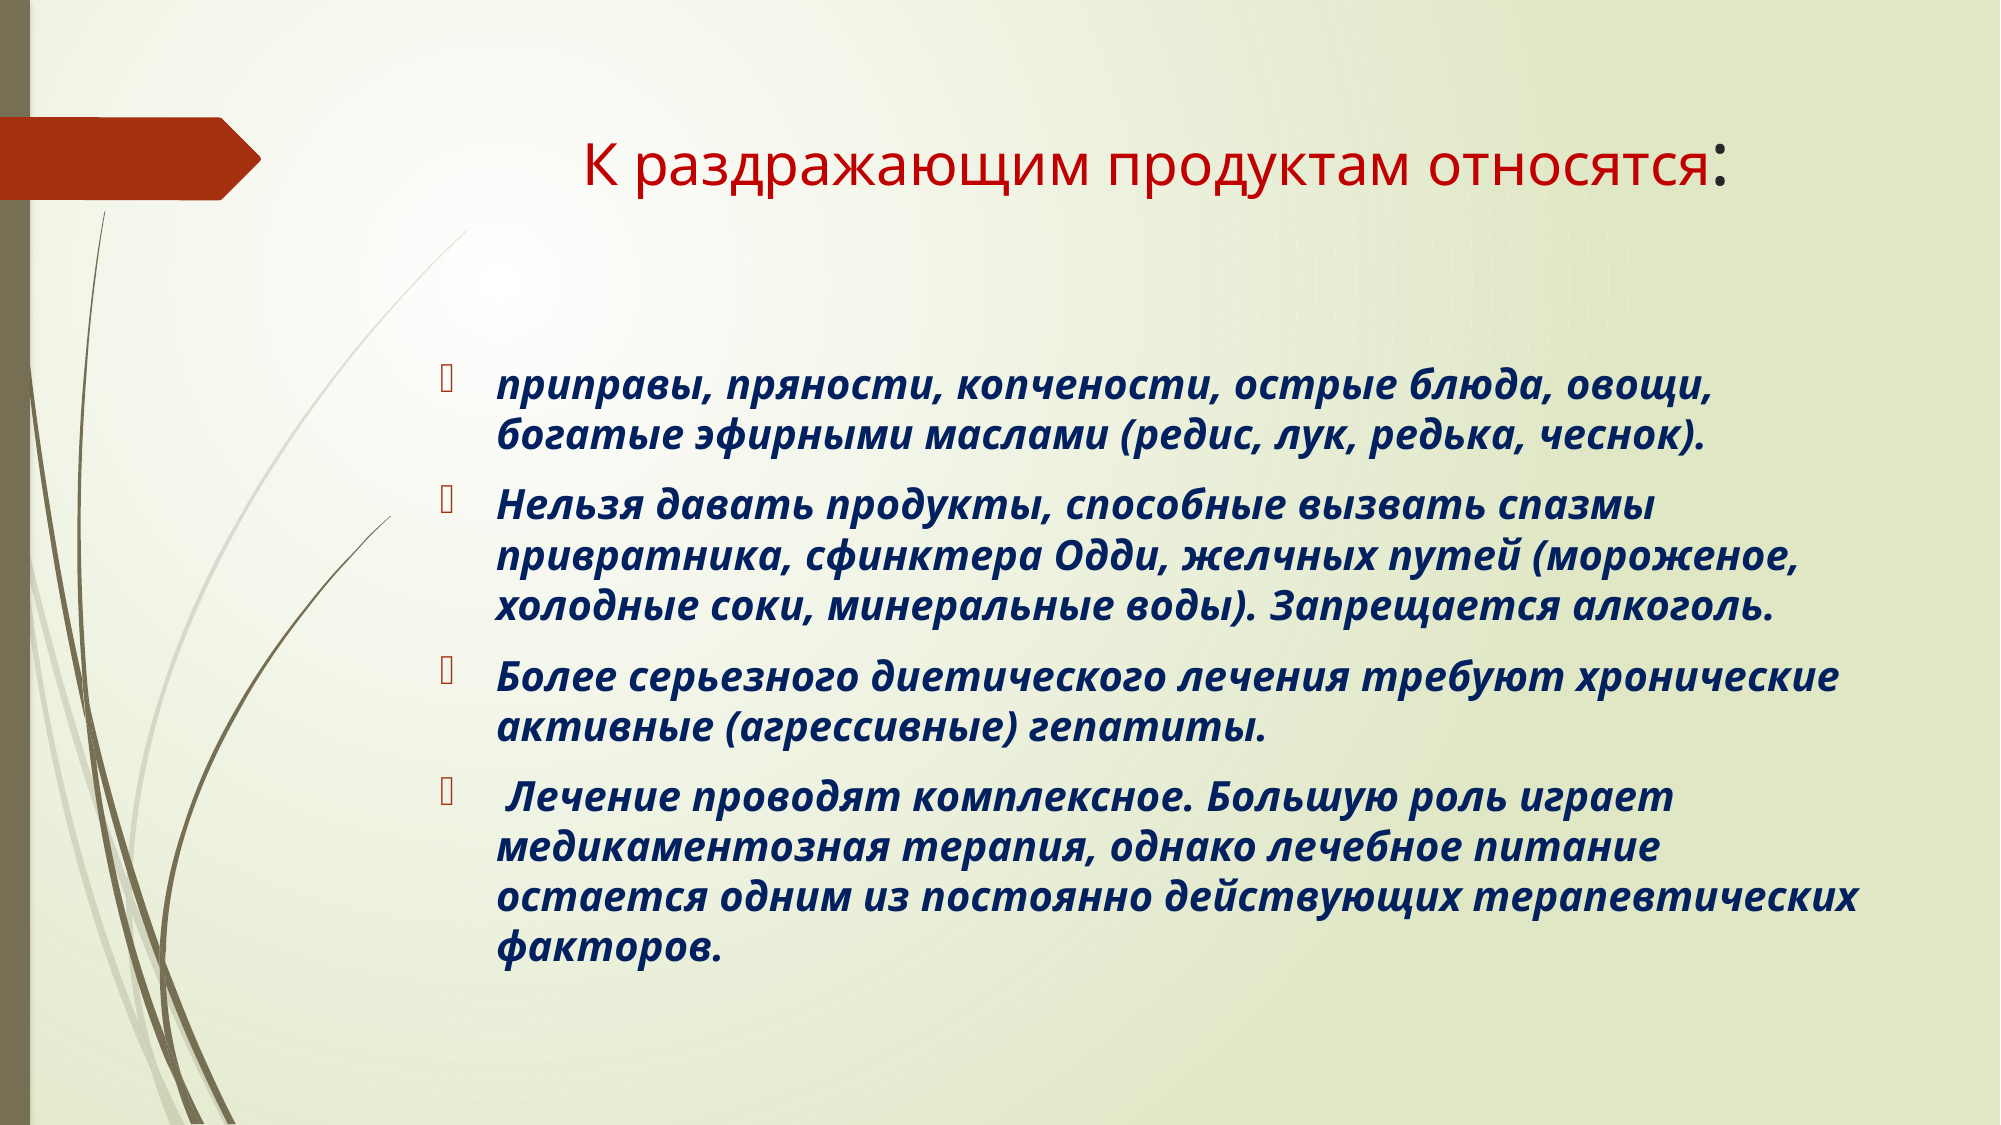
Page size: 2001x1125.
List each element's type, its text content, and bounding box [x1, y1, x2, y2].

list приправы, пряности, копчености, острые блюда, овощи, богатые эфирными маслами (редис, лук, редька, чеснок). Нельзя давать продукты, способные вызвать спазмы привратника, сфинктера Одди, желчных путей (мороженое, холодные соки, минеральные воды). Запрещается алкоголь. Более серьезного диетического лечения требуют хронические активные (агрессивные) гепатиты. Лечение проводят комплексное. Большую роль играет медикаментозная терапия, однако лечебное питание остается одним из постоянно действующих терапевтических факторов. [424, 350, 1888, 970]
title К раздражающим продуктам относятся: [425, 102, 1888, 234]
